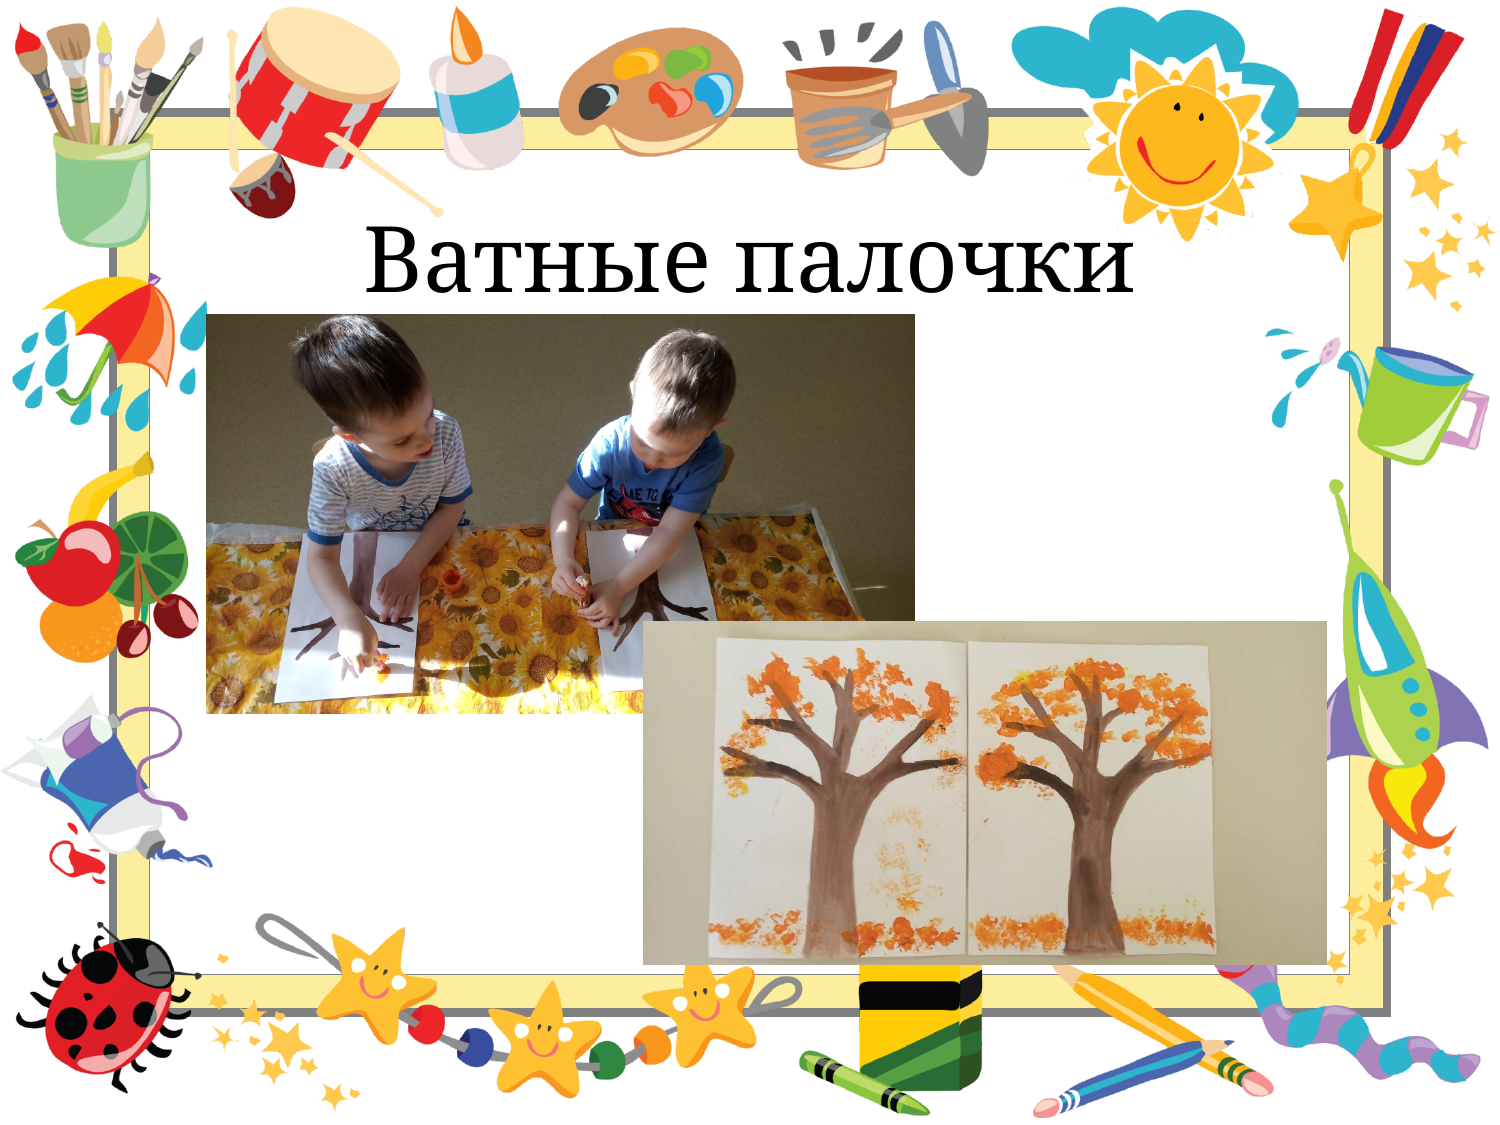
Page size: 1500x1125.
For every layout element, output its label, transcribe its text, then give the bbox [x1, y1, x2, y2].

picture [0, 6, 1500, 1118]
title Ватные палочки [174, 162, 1325, 350]
